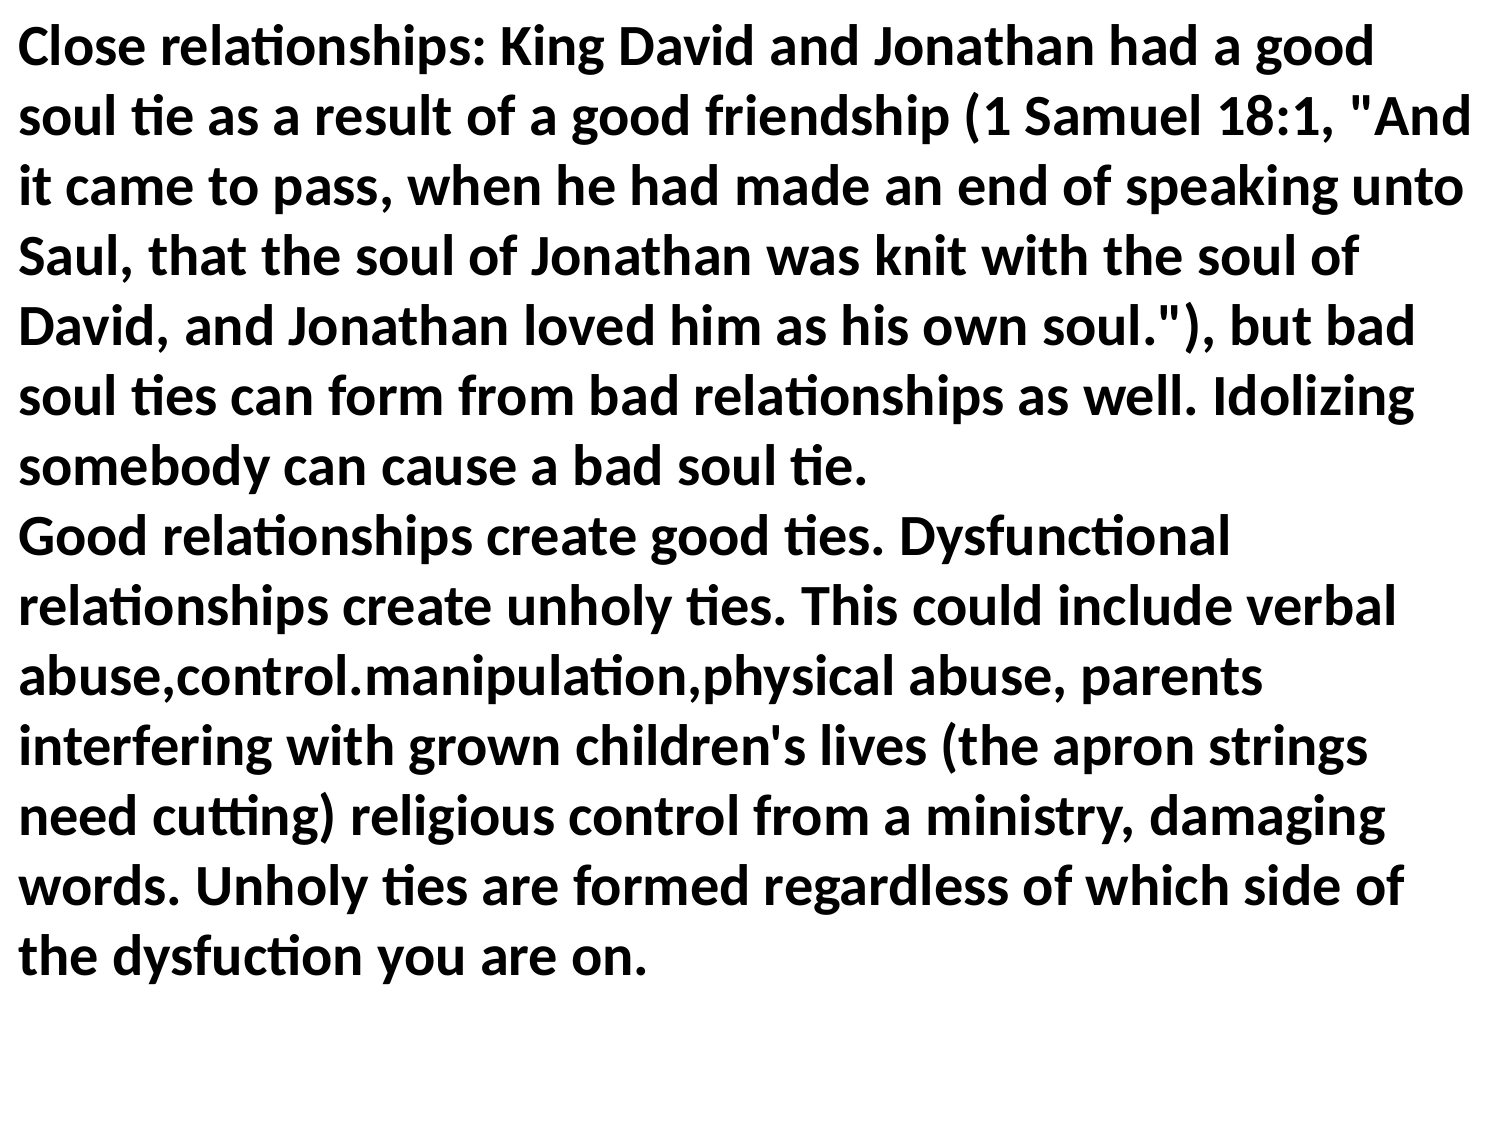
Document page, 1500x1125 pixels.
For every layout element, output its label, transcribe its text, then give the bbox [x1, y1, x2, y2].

text_box Close relationships: King David and Jonathan had a good soul tie as a result of a good friendship (1 Samuel 18:1, "And it came to pass, when he had made an end of speaking unto Saul, that the soul of Jonathan was knit with the soul of David, and Jonathan loved him as his own soul."), but bad soul ties can form from bad relationships as well. Idolizing somebody can cause a bad soul tie. Good relationships create good ties. Dysfunctional relationships create unholy ties. This could include verbal abuse,control.manipulation,physical abuse, parents interfering with grown children's lives (the apron strings need cutting) religious control from a ministry, damaging words. Unholy ties are formed regardless of which side of the dysfuction you are on. [3, 0, 1500, 1065]
